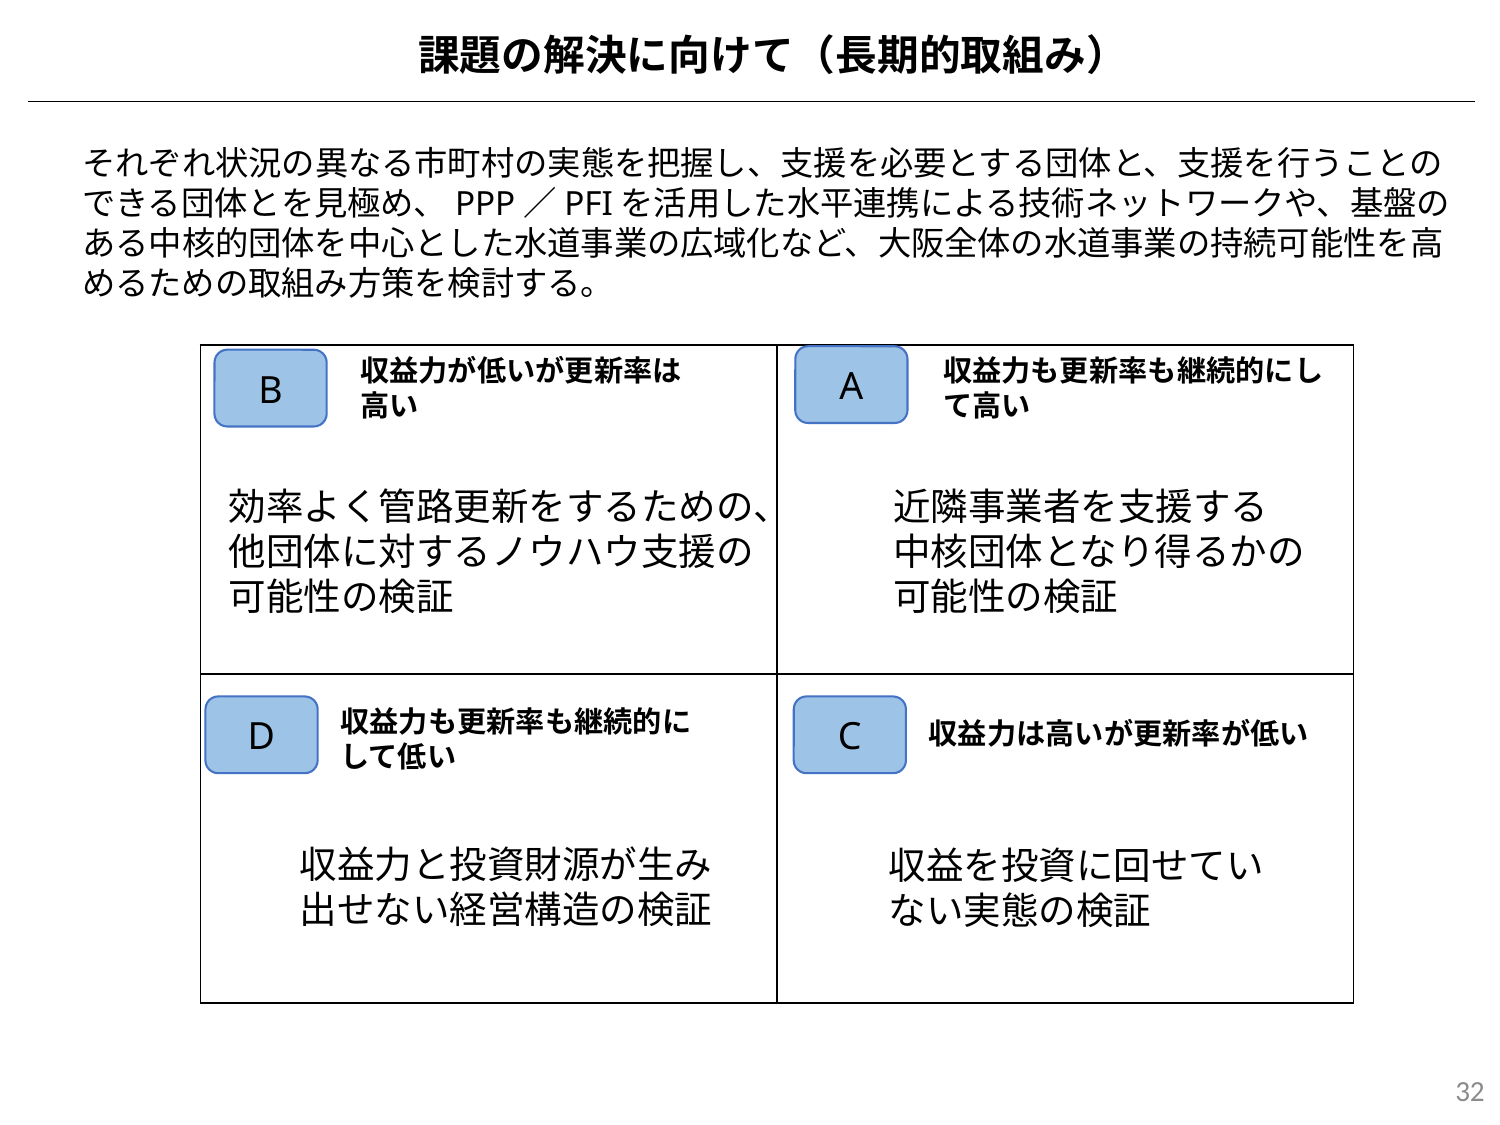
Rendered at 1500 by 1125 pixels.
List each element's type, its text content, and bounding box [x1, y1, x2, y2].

table_cell [778, 675, 1353, 1002]
table_header [201, 346, 776, 673]
text_box 収益を投資に回せていない実態の検証 [874, 834, 1307, 940]
text_box 課題の解決に向けて（長期的取組み） [323, 21, 1223, 87]
text_box 収益力も更新率も継続的にして低い [325, 696, 732, 781]
text_box 収益力が低いが更新率は高い [345, 345, 705, 430]
text_box 収益力は高いが更新率が低い [913, 707, 1354, 758]
text_box 収益力も更新率も継続的にして高い [928, 344, 1354, 430]
text_box D [204, 695, 319, 775]
text_box B [213, 348, 328, 428]
slide_number 32 [1162, 1060, 1500, 1121]
table_header [778, 346, 1353, 673]
text_box それぞれ状況の異なる市町村の実態を把握し、支援を必要とする団体と、支援を行うことのできる団体とを見極め、PPP／PFIを活用した水平連携による技術ネットワークや、基盤のある中核的団体を中心とした水道事業の広域化など、大阪全体の水道事業の持続可能性を高めるための取組み方策を検討する。 [67, 134, 1475, 310]
text_box 近隣事業者を支援する 中核団体となり得るかの 可能性の検証 [878, 475, 1320, 626]
text_box C [792, 695, 907, 775]
text_box 効率よく管路更新をするための、 他団体に対するノウハウ支援の 可能性の検証 [214, 475, 806, 626]
table_cell [201, 675, 776, 1002]
text_box A [794, 345, 909, 425]
text_box 収益力と投資財源が生み出せない経営構造の検証 [285, 833, 730, 939]
